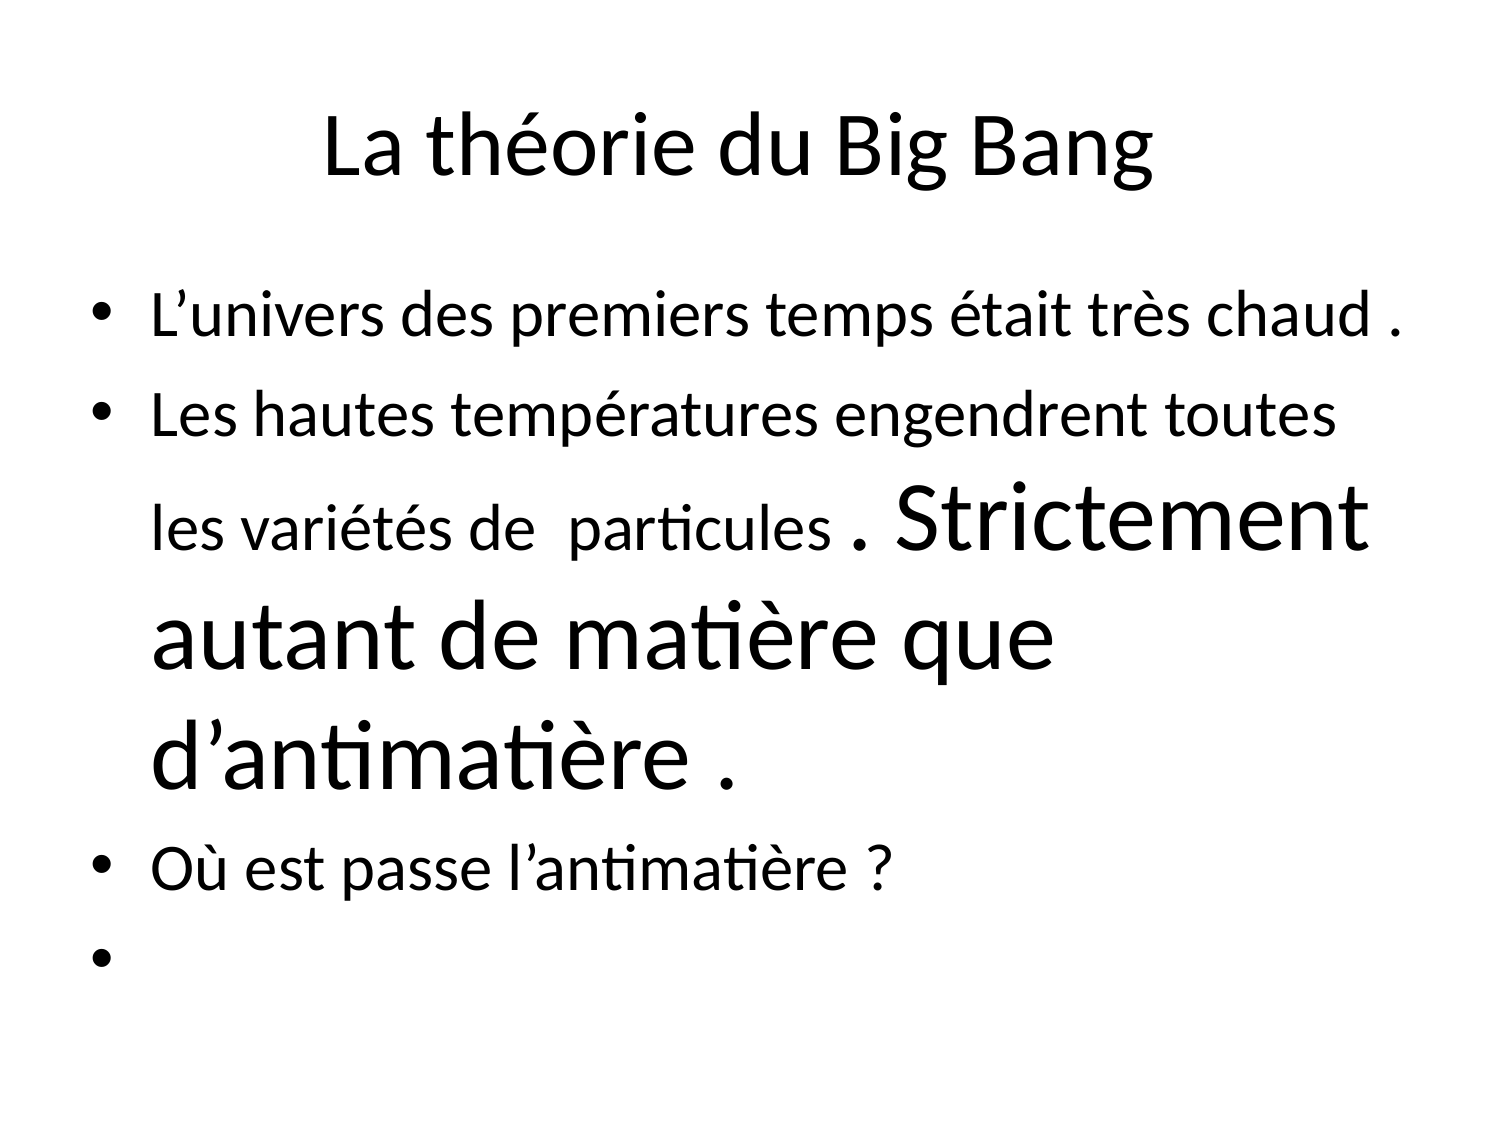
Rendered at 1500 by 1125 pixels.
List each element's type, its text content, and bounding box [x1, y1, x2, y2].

list L’univers des premiers temps était très chaud . Les hautes températures engendrent toutes les variétés de particules . Strictement autant de matière que d’antimatière . Où est passe l’antimatière ? [75, 262, 1425, 1005]
title La théorie du Big Bang [75, 45, 1425, 233]
